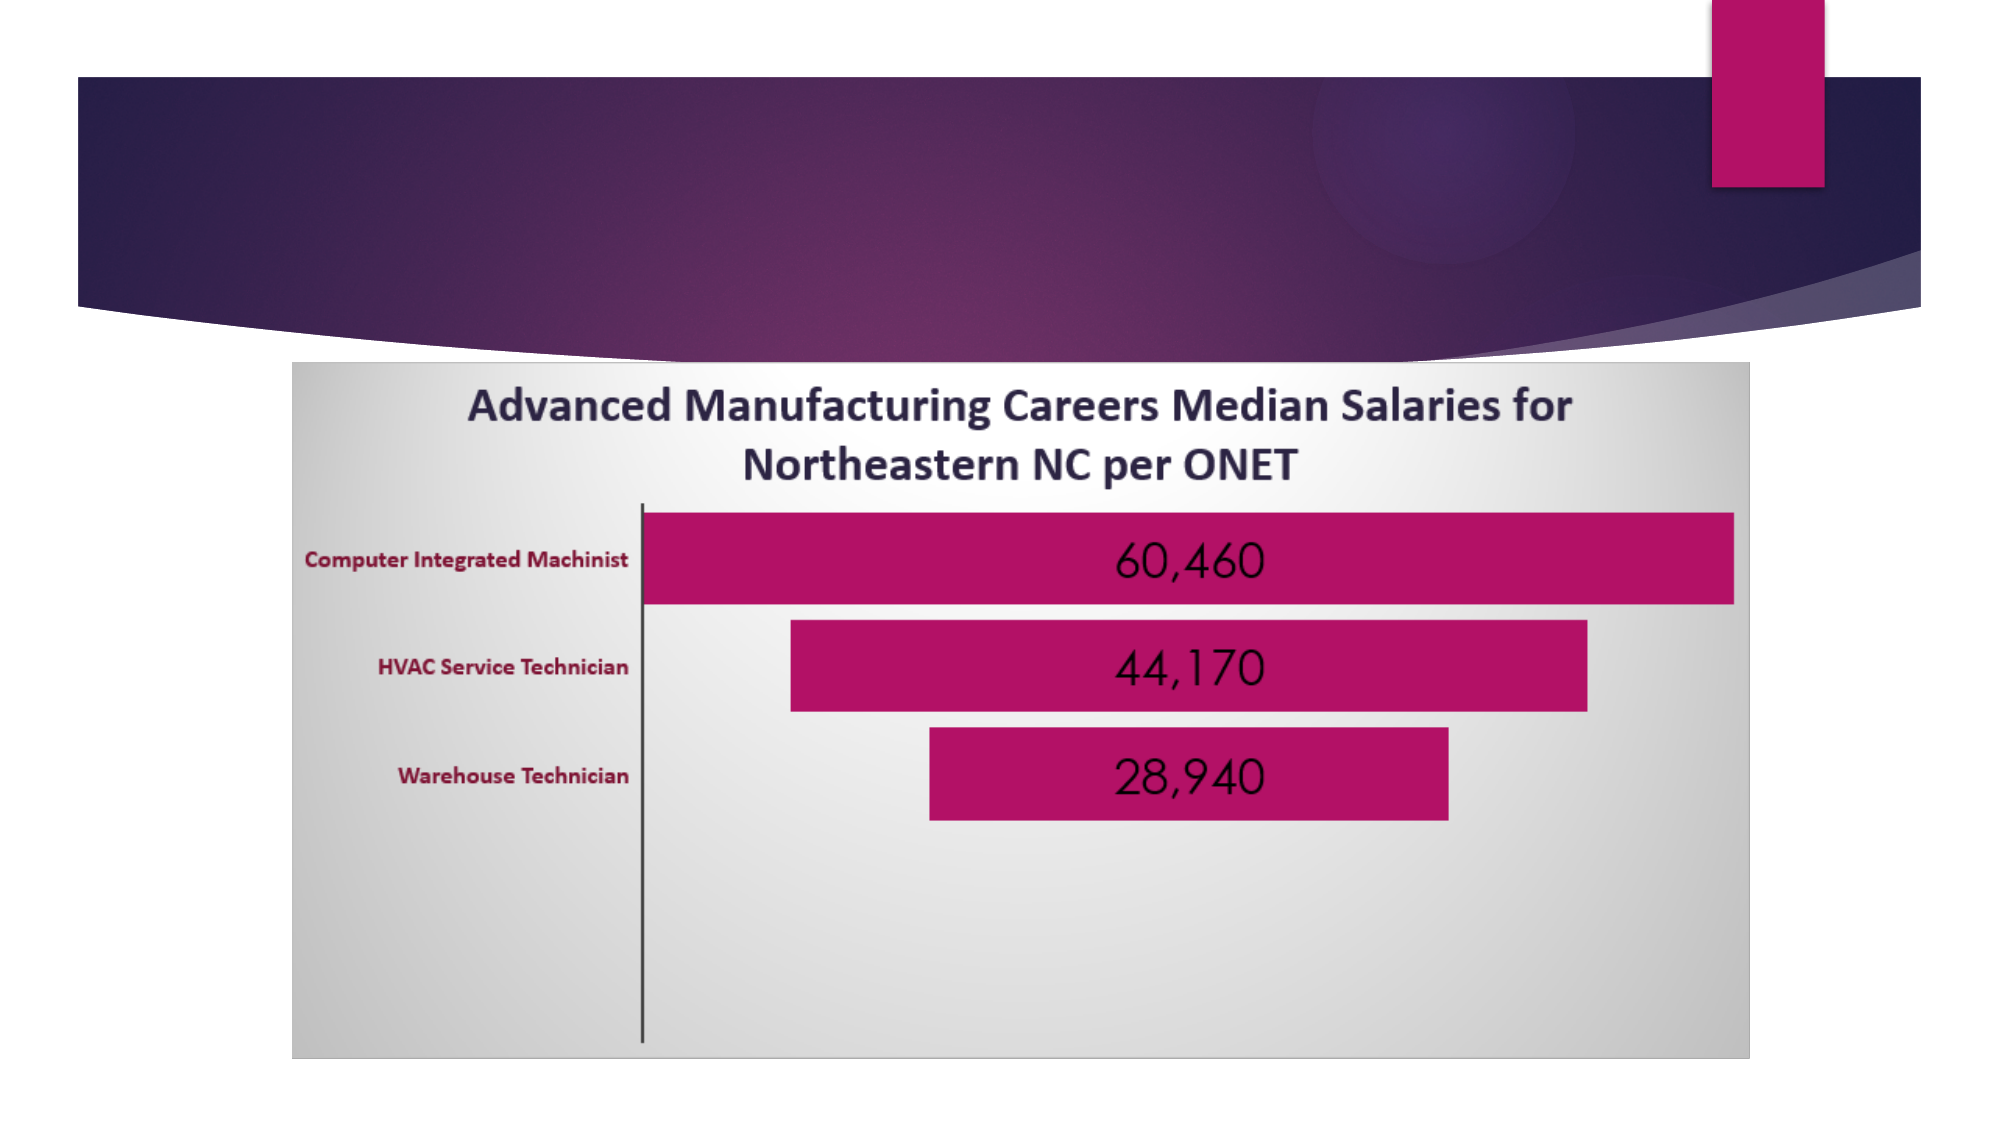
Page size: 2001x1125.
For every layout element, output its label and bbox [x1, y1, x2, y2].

picture [292, 362, 1753, 1062]
